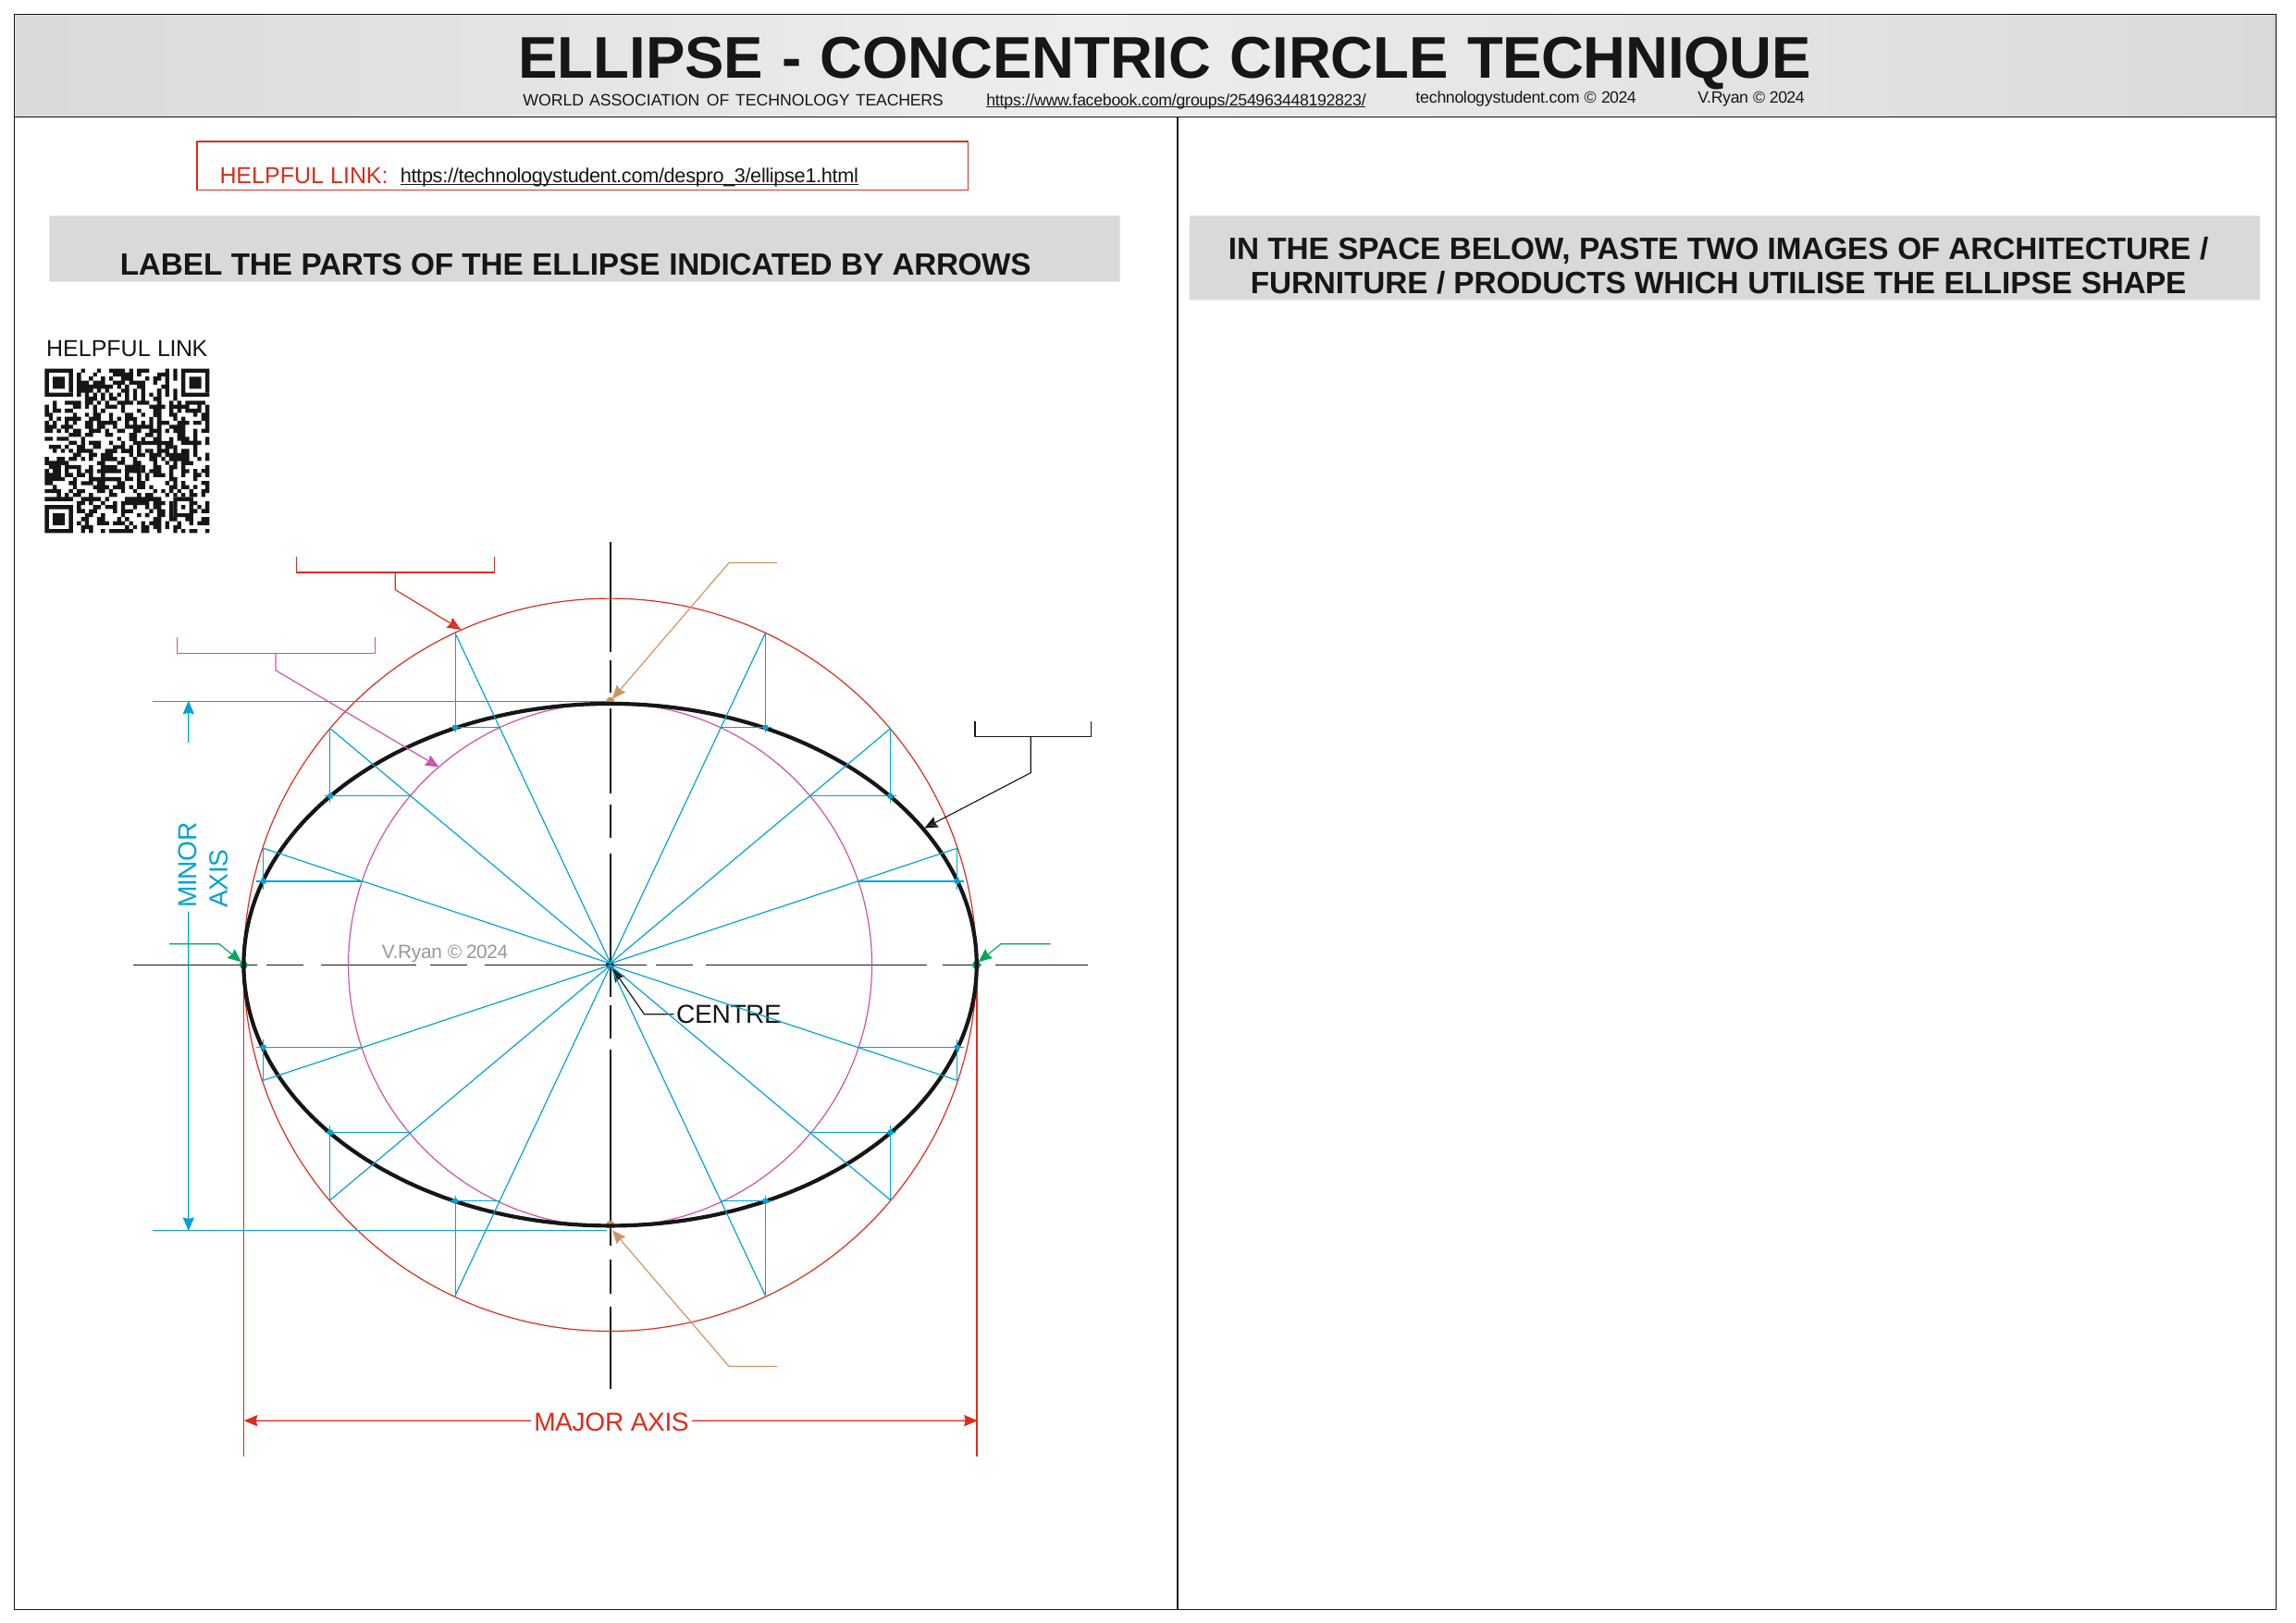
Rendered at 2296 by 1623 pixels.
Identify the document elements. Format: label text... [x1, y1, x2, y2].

text_box LABEL THE PARTS OF THE ELLIPSE INDICATED BY ARROWS [49, 215, 127, 282]
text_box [131, 117, 1179, 1610]
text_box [151, 561, 1051, 1457]
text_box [44, 368, 210, 534]
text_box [176, 555, 1092, 1297]
title ELLIPSE - CONCENTRIC CIRCLE TECHNIQUE [516, 16, 1824, 290]
picture [15, 15, 2276, 117]
text_box WORLD ASSOCIATION OF TECHNOLOGY TEACHERS https://www.facebook.com/groups/254963448192823/ [521, 87, 1374, 109]
text_box technologystudent.com © 2024 V.Ryan © 2024 [1413, 84, 1807, 106]
text_box IN THE SPACE BELOW, PASTE TWO IMAGES OF ARCHITECTURE / FURNITURE / PRODUCTS WHICH UTILISE THE ELLIPSE SHAPE [1189, 215, 2261, 301]
text_box HELPFUL LINK [44, 331, 127, 362]
